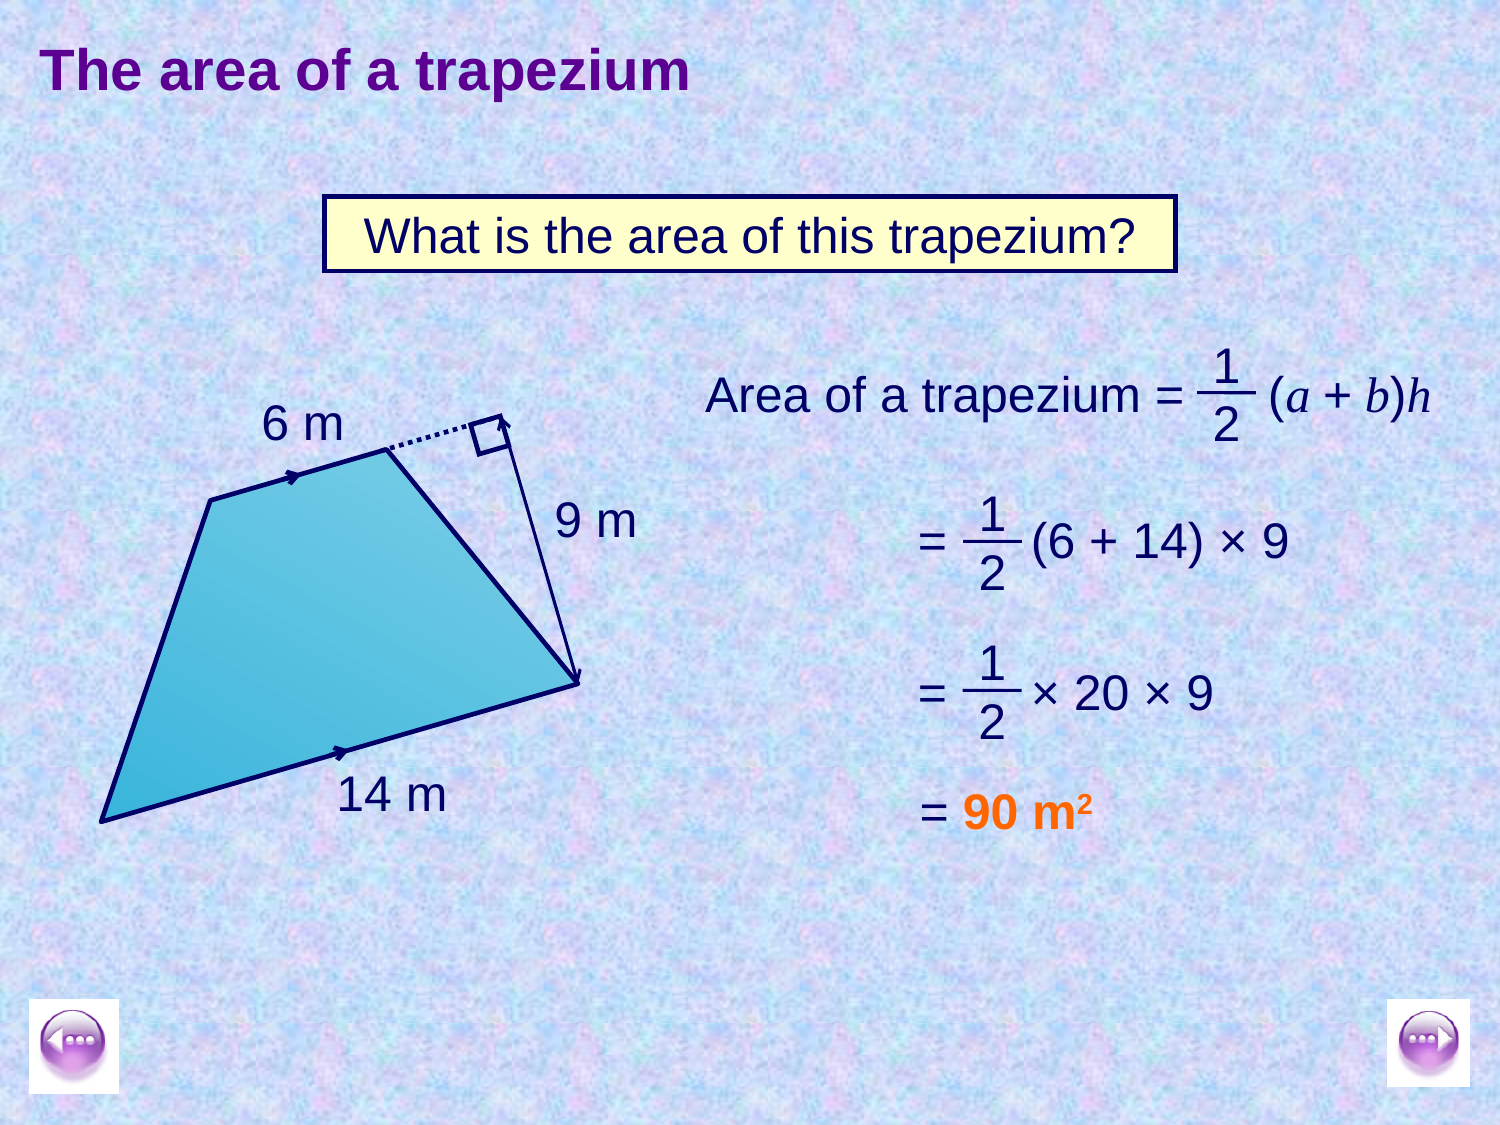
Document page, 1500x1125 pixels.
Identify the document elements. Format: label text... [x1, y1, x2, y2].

picture [0, 0, 1500, 1125]
text_box 9 m [539, 479, 653, 555]
title The area of a trapezium [24, 24, 1375, 126]
text_box [333, 746, 350, 753]
text_box 14 m [321, 753, 463, 829]
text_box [903, 623, 1230, 758]
text_box 6 m [246, 382, 360, 458]
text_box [690, 325, 1446, 460]
text_box [101, 449, 578, 822]
text_box What is the area of this trapezium? [324, 196, 1176, 272]
text_box [281, 470, 302, 485]
text_box [540, 555, 582, 684]
text_box [470, 416, 509, 455]
text_box = 90 m2 [904, 772, 1109, 848]
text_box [903, 474, 1305, 609]
